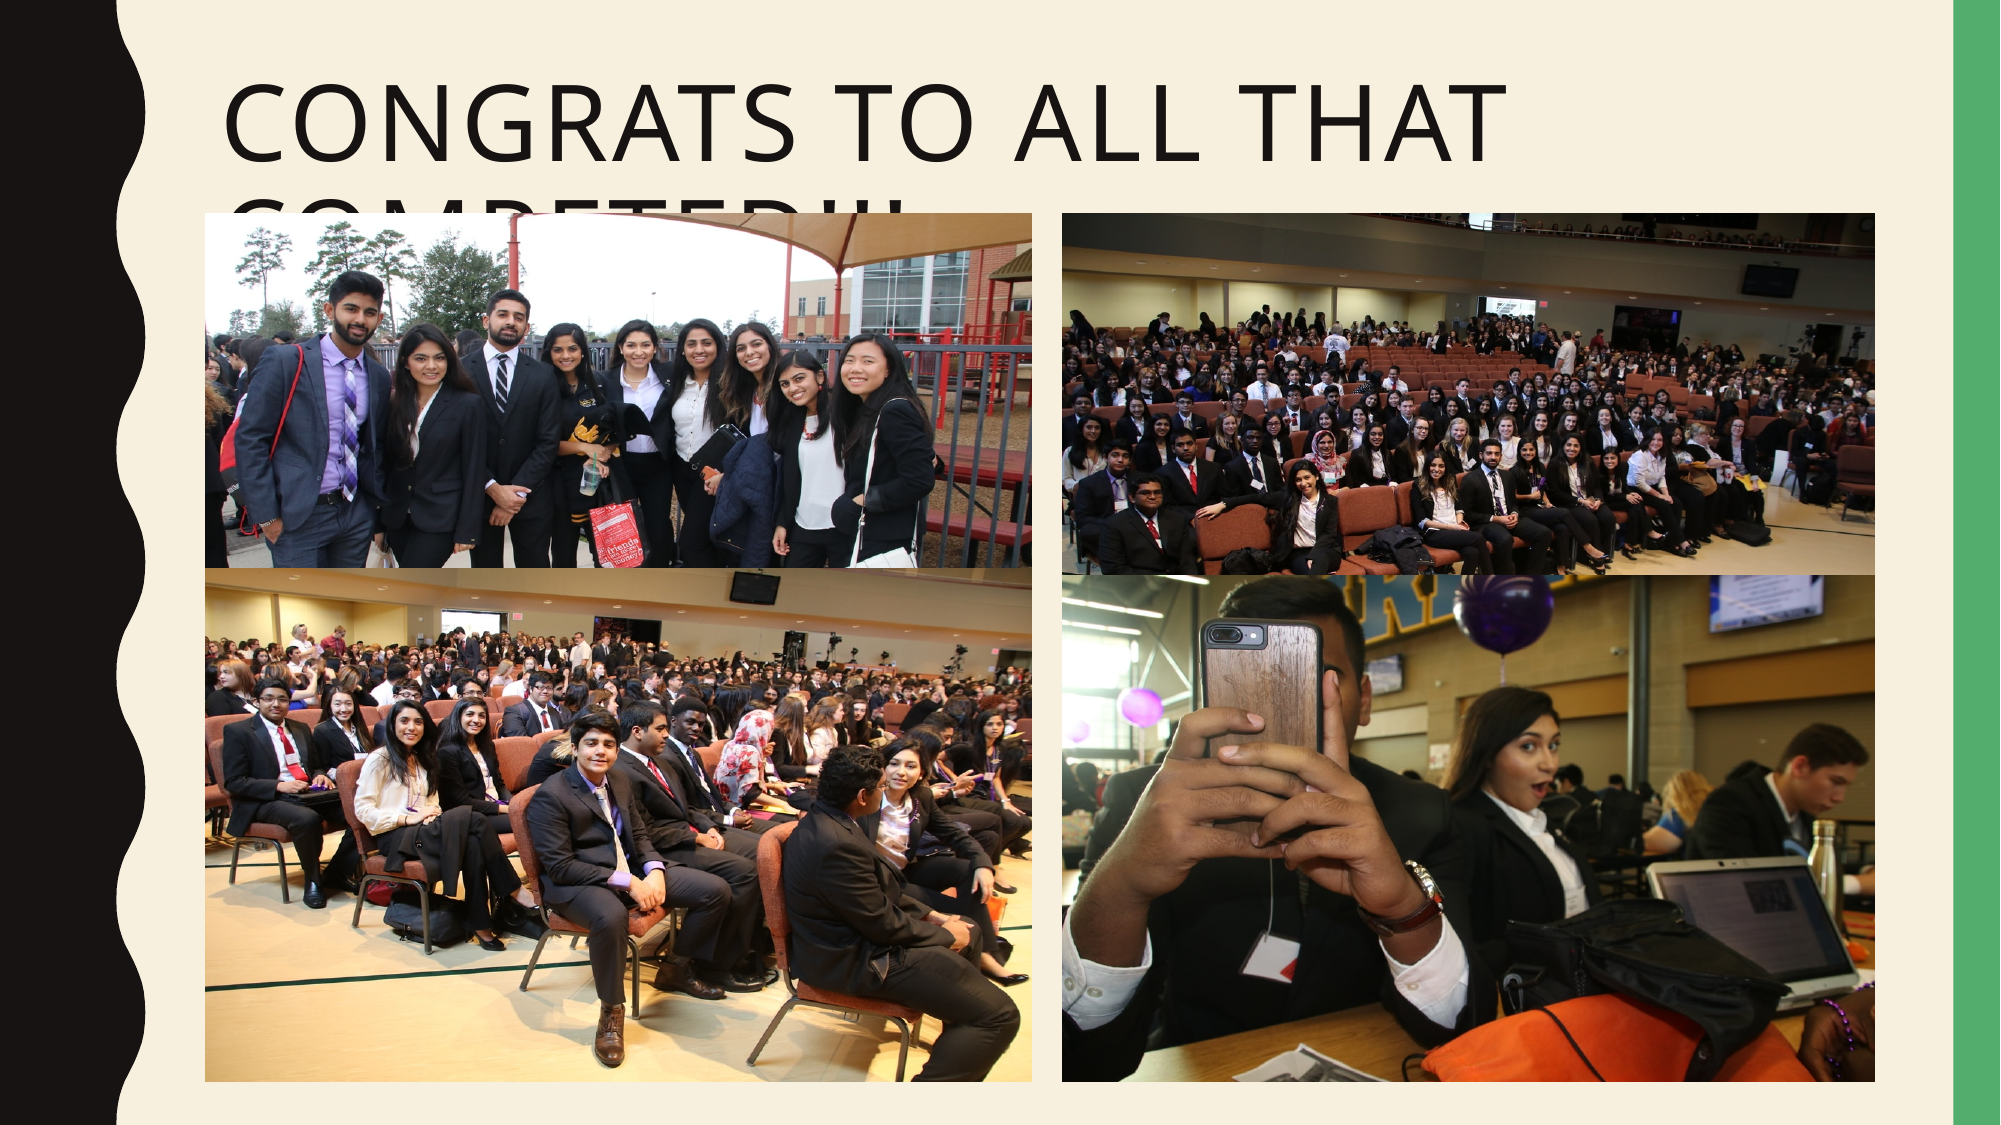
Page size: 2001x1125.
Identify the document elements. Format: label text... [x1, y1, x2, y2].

picture [205, 213, 1032, 1082]
picture [1062, 213, 1875, 1082]
title CONGRATS TO ALL THAT COMPETED!!! [205, 62, 1875, 308]
